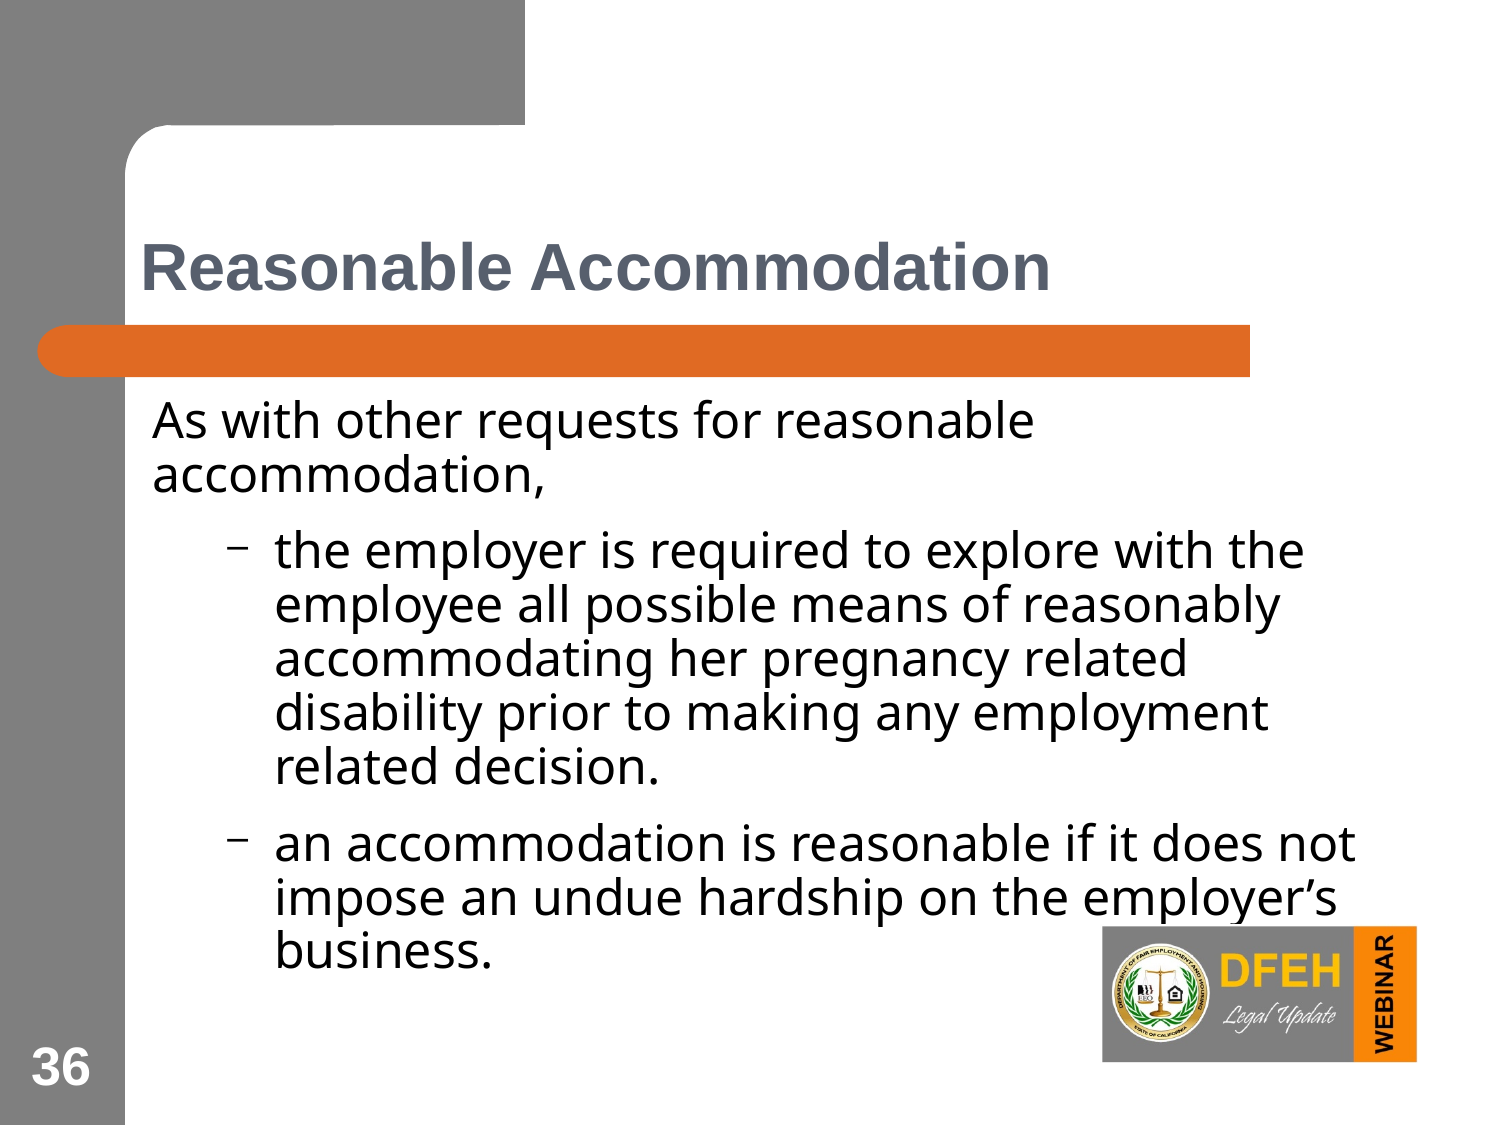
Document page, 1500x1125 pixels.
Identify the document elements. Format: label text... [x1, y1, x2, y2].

title Reasonable Accommodation [125, 125, 1425, 313]
list As with other requests for reasonable accommodation, the employer is required to explore with the employee all possible means of reasonably accommodating her pregnancy related disability prior to making any employment related decision. an accommodation is reasonable if it does not impose an undue hardship on the employer’s business. [137, 387, 1400, 999]
slide_number 36 [13, 1023, 111, 1105]
picture [1099, 924, 1418, 1063]
